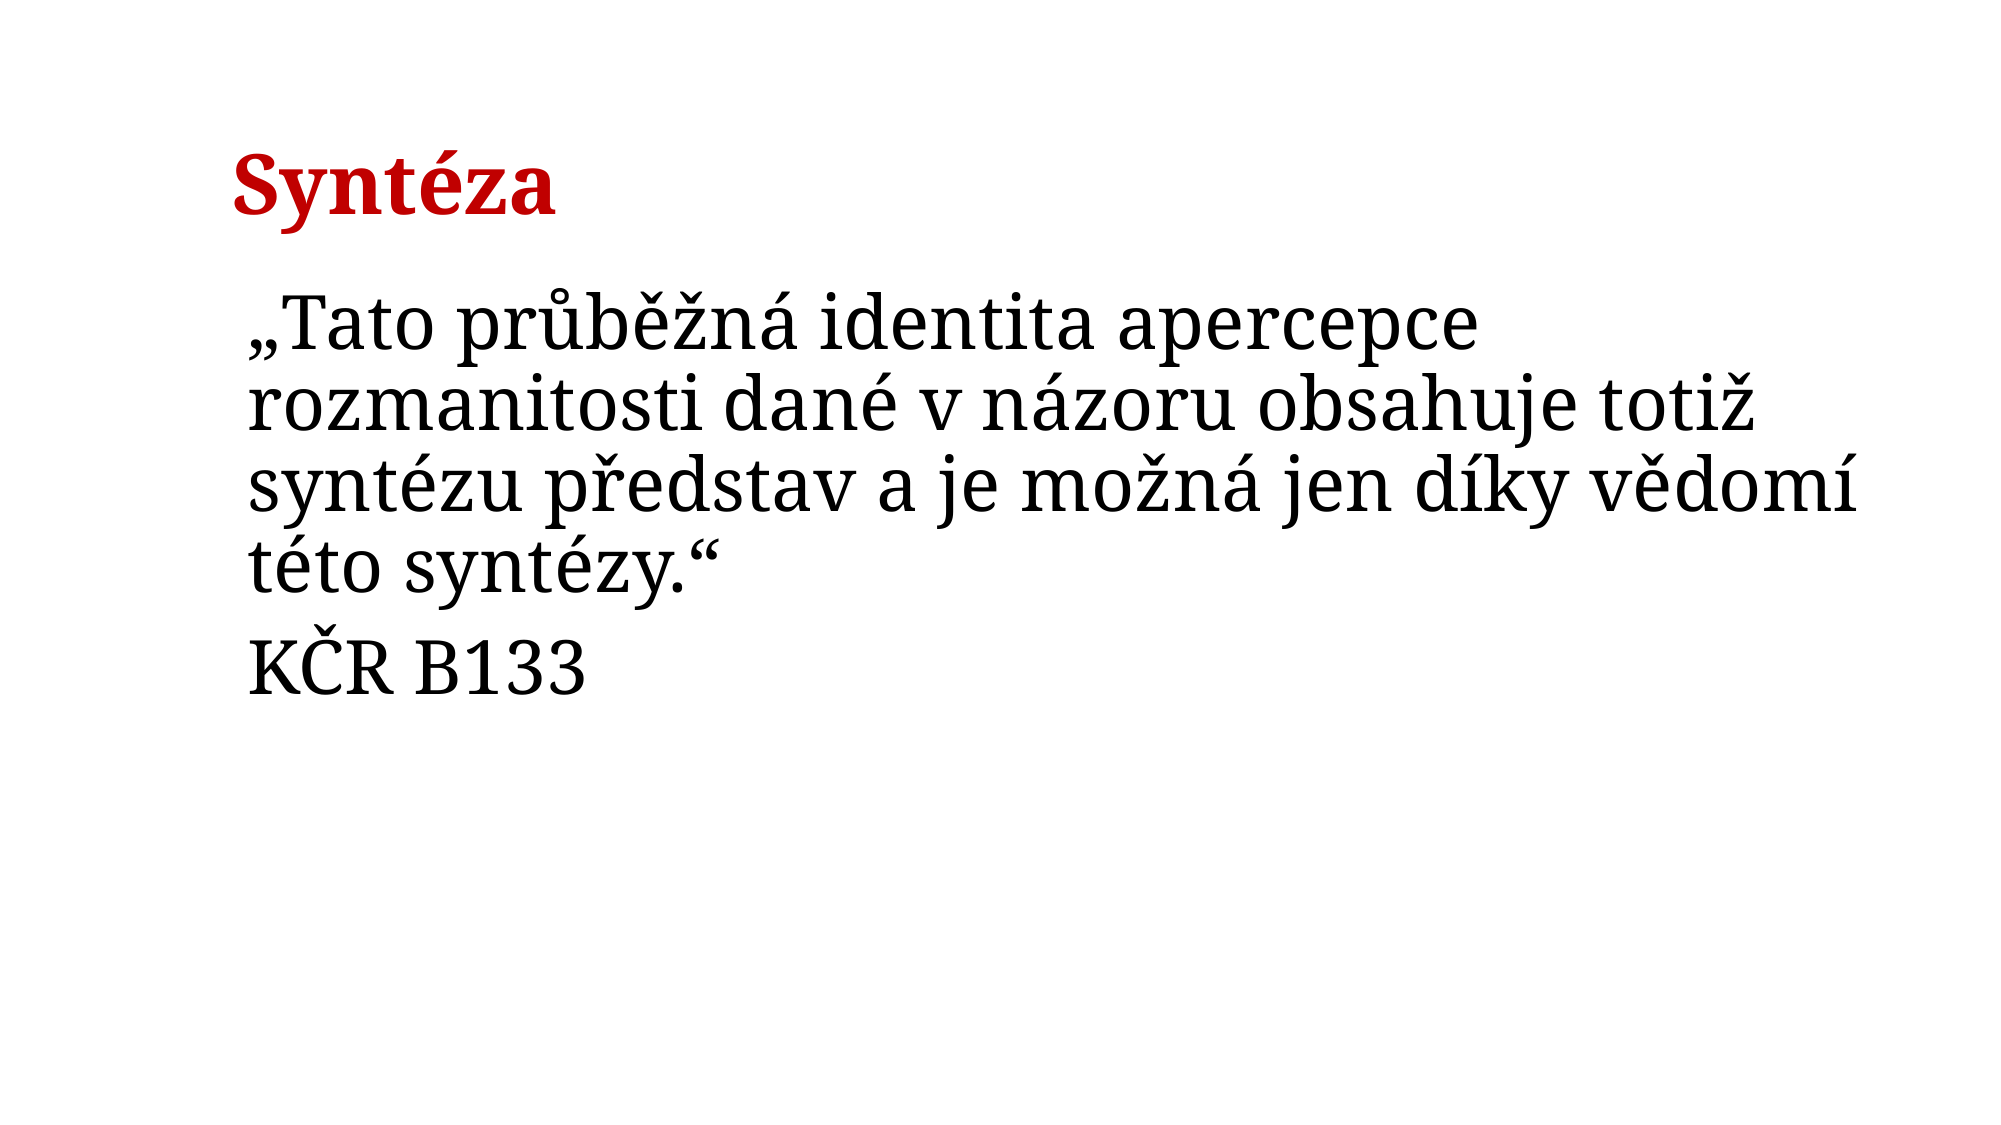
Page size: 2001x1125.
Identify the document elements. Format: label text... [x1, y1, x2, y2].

list „Tato průběžná identita apercepce rozmanitosti dané v názoru obsahuje totiž syntézu představ a je možná jen díky vědomí této syntézy.“ KČR B133 [232, 277, 1902, 924]
title Syntéza [217, 78, 1917, 297]
